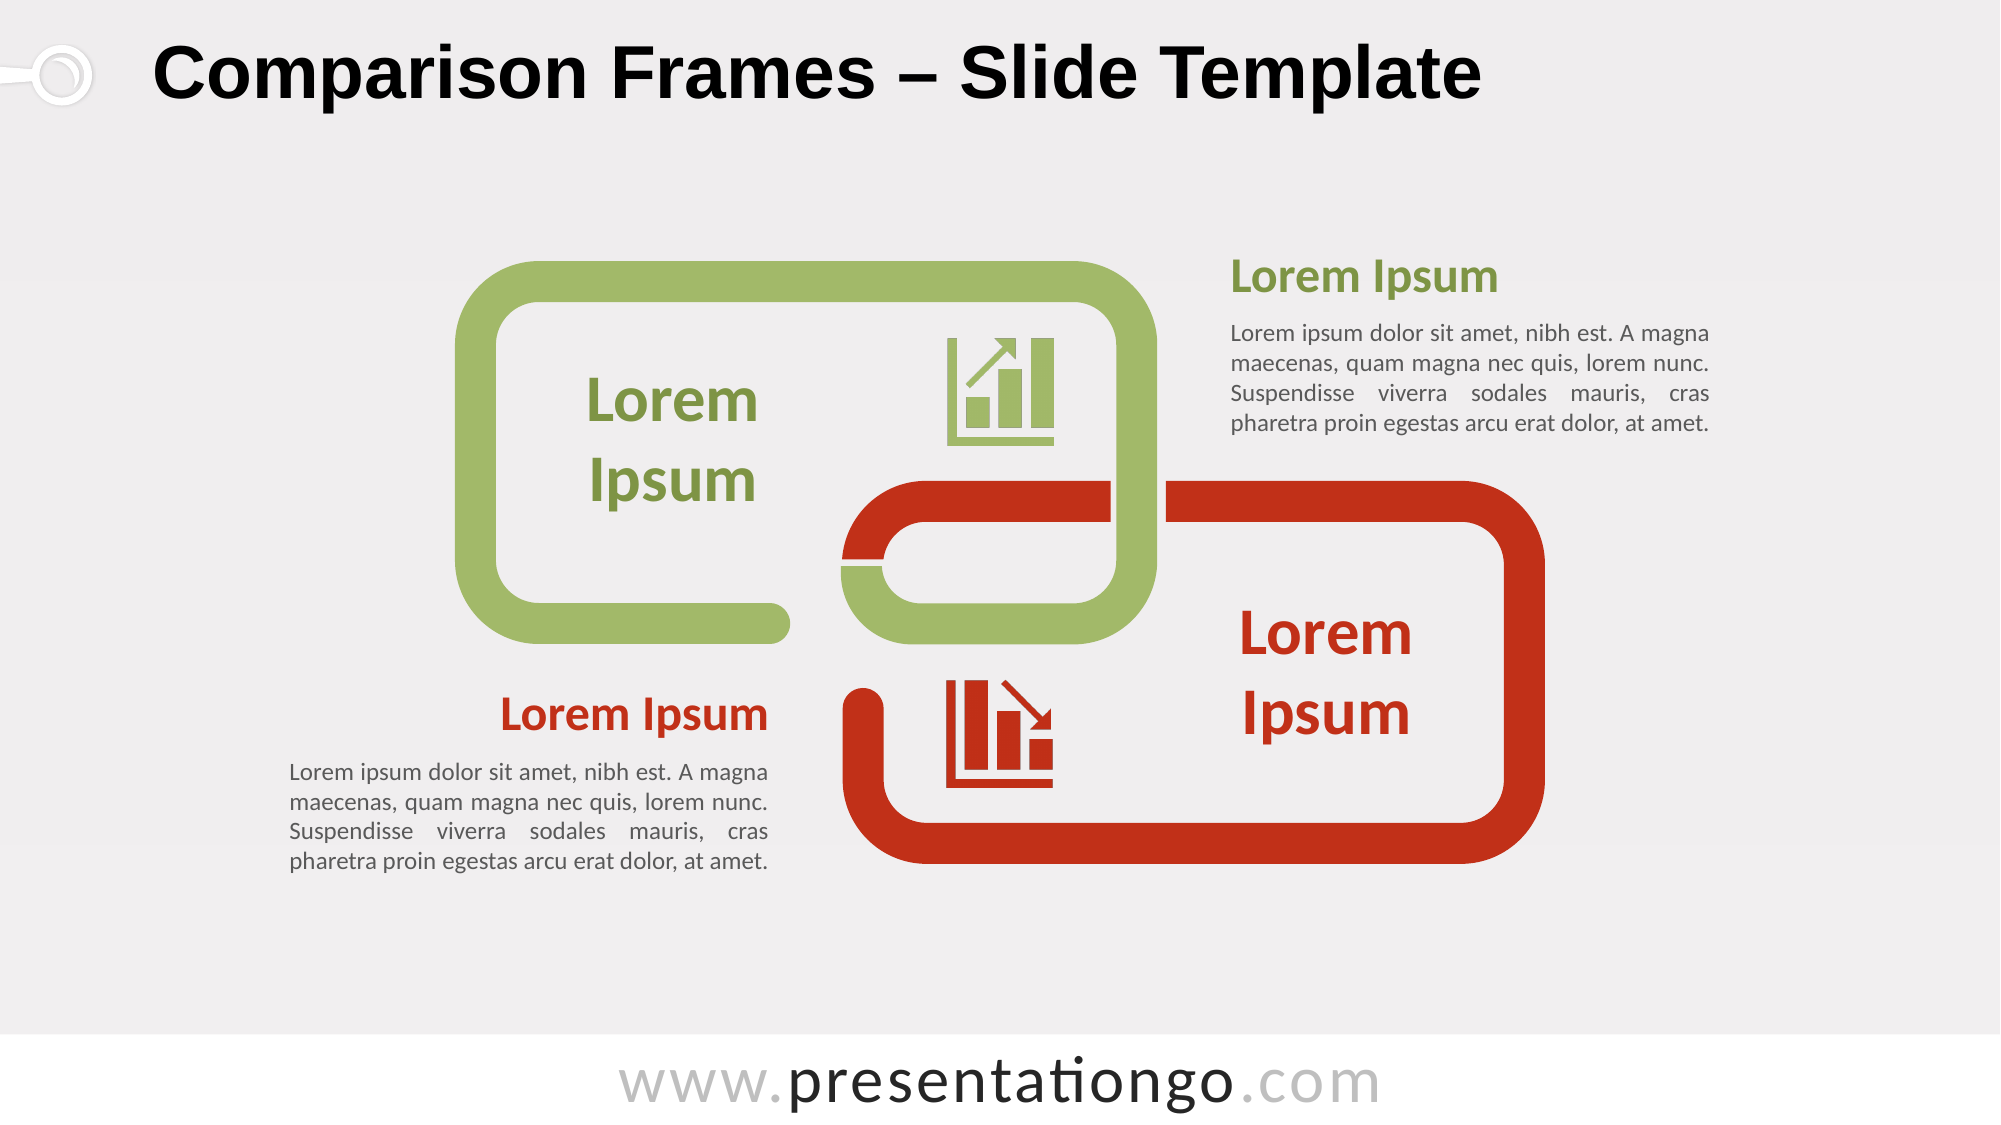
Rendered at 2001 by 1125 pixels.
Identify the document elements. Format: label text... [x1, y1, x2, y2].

text_box [842, 480, 1111, 560]
text_box [454, 261, 1158, 645]
text_box Lorem Ipsum [577, 347, 770, 522]
text_box Lorem Ipsum [1230, 580, 1423, 756]
title Comparison Frames – Slide Template [137, 26, 1863, 148]
picture [926, 660, 1074, 809]
text_box [842, 480, 1545, 864]
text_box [289, 672, 770, 884]
picture [926, 318, 1074, 466]
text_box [1230, 233, 1711, 446]
